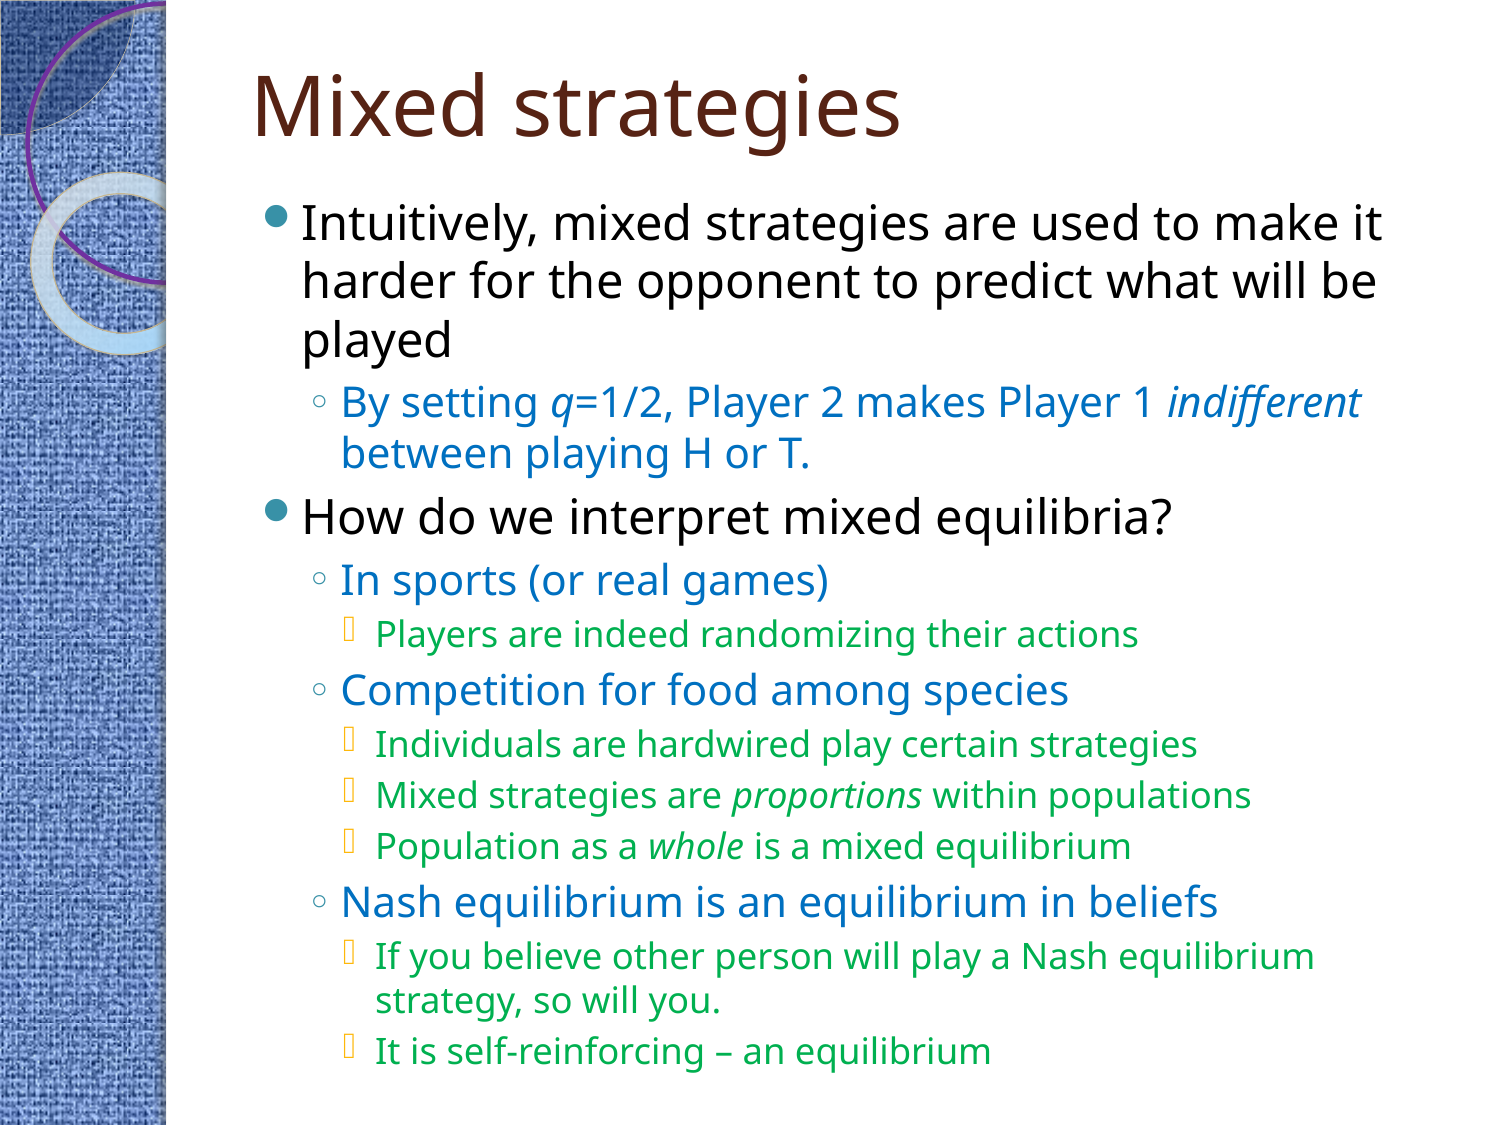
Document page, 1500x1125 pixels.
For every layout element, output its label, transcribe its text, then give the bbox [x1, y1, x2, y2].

picture [62, 195, 160, 280]
picture [1, 1, 134, 134]
picture [136, 0, 164, 4]
picture [32, 13, 160, 207]
picture [0, 134, 166, 1125]
list Intuitively, mixed strategies are used to make it harder for the opponent to predict what will be played By setting q=1/2, Player 2 makes Player 1 indifferent between playing H or T. How do we interpret mixed equilibria? In sports (or real games) Players are indeed randomizing their actions Competition for food among species Individuals are hardwired play certain strategies Mixed strategies are proportions within populations Population as a whole is a mixed equilibrium Nash equilibrium is an equilibrium in beliefs If you believe other person will play a Nash equilibrium strategy, so will you. It is self-reinforcing – an equilibrium [235, 184, 1466, 1094]
picture [53, 241, 160, 332]
title Mixed strategies [235, 45, 1466, 161]
picture [34, 17, 133, 130]
